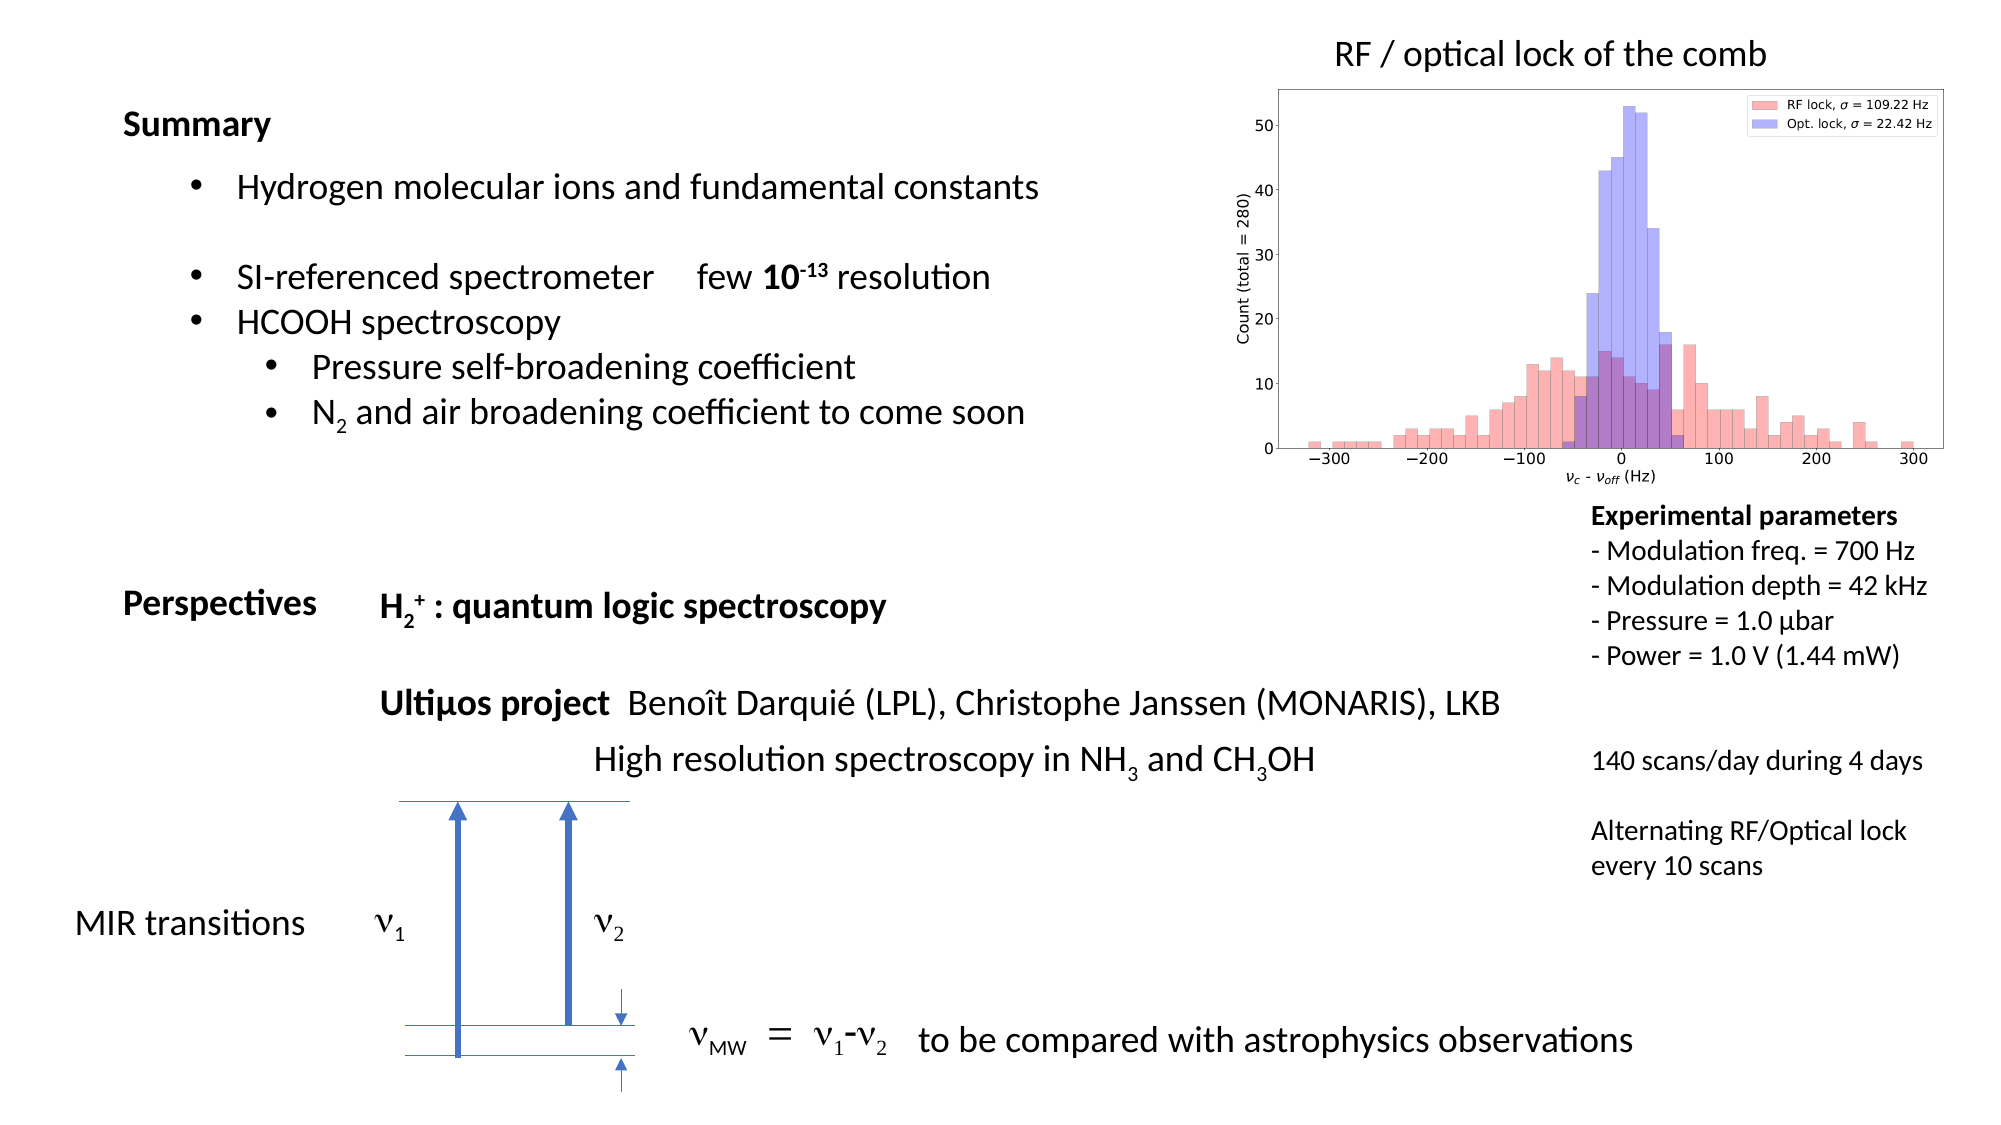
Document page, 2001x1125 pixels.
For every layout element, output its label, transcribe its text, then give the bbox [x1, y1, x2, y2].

text_box n1 [359, 887, 421, 954]
text_box Perspectives [108, 570, 333, 631]
picture [1231, 83, 1952, 488]
text_box to be compared with astrophysics observations [903, 1007, 1650, 1068]
text_box Hydrogen molecular ions and fundamental constants SI-referenced spectrometer few 10-13 resolution HCOOH spectroscopy Pressure self-broadening coefficient N2 and air broadening coefficient to come soon [175, 154, 1056, 446]
text_box nMW = n1-n2 [674, 1000, 903, 1118]
text_box RF / optical lock of the comb [1319, 21, 1783, 82]
text_box H2+ : quantum logic spectroscopy Ultiµos project Benoît Darquié (LPL), Christophe Janssen (MONARIS), LKB [364, 574, 1517, 730]
text_box Summary [108, 91, 287, 152]
text_box Experimental parameters - Modulation freq. = 700 Hz - Modulation depth = 42 kHz - Pressure = 1.0 µbar - Power = 1.0 V (1.44 mW) 140 scans/day during 4 days Alternating RF/Optical lock every 10 scans [1576, 489, 1952, 889]
text_box High resolution spectroscopy in NH3 and CH3OH [579, 727, 1331, 793]
text_box MIR transitions [59, 890, 321, 951]
text_box n2 [579, 887, 640, 954]
